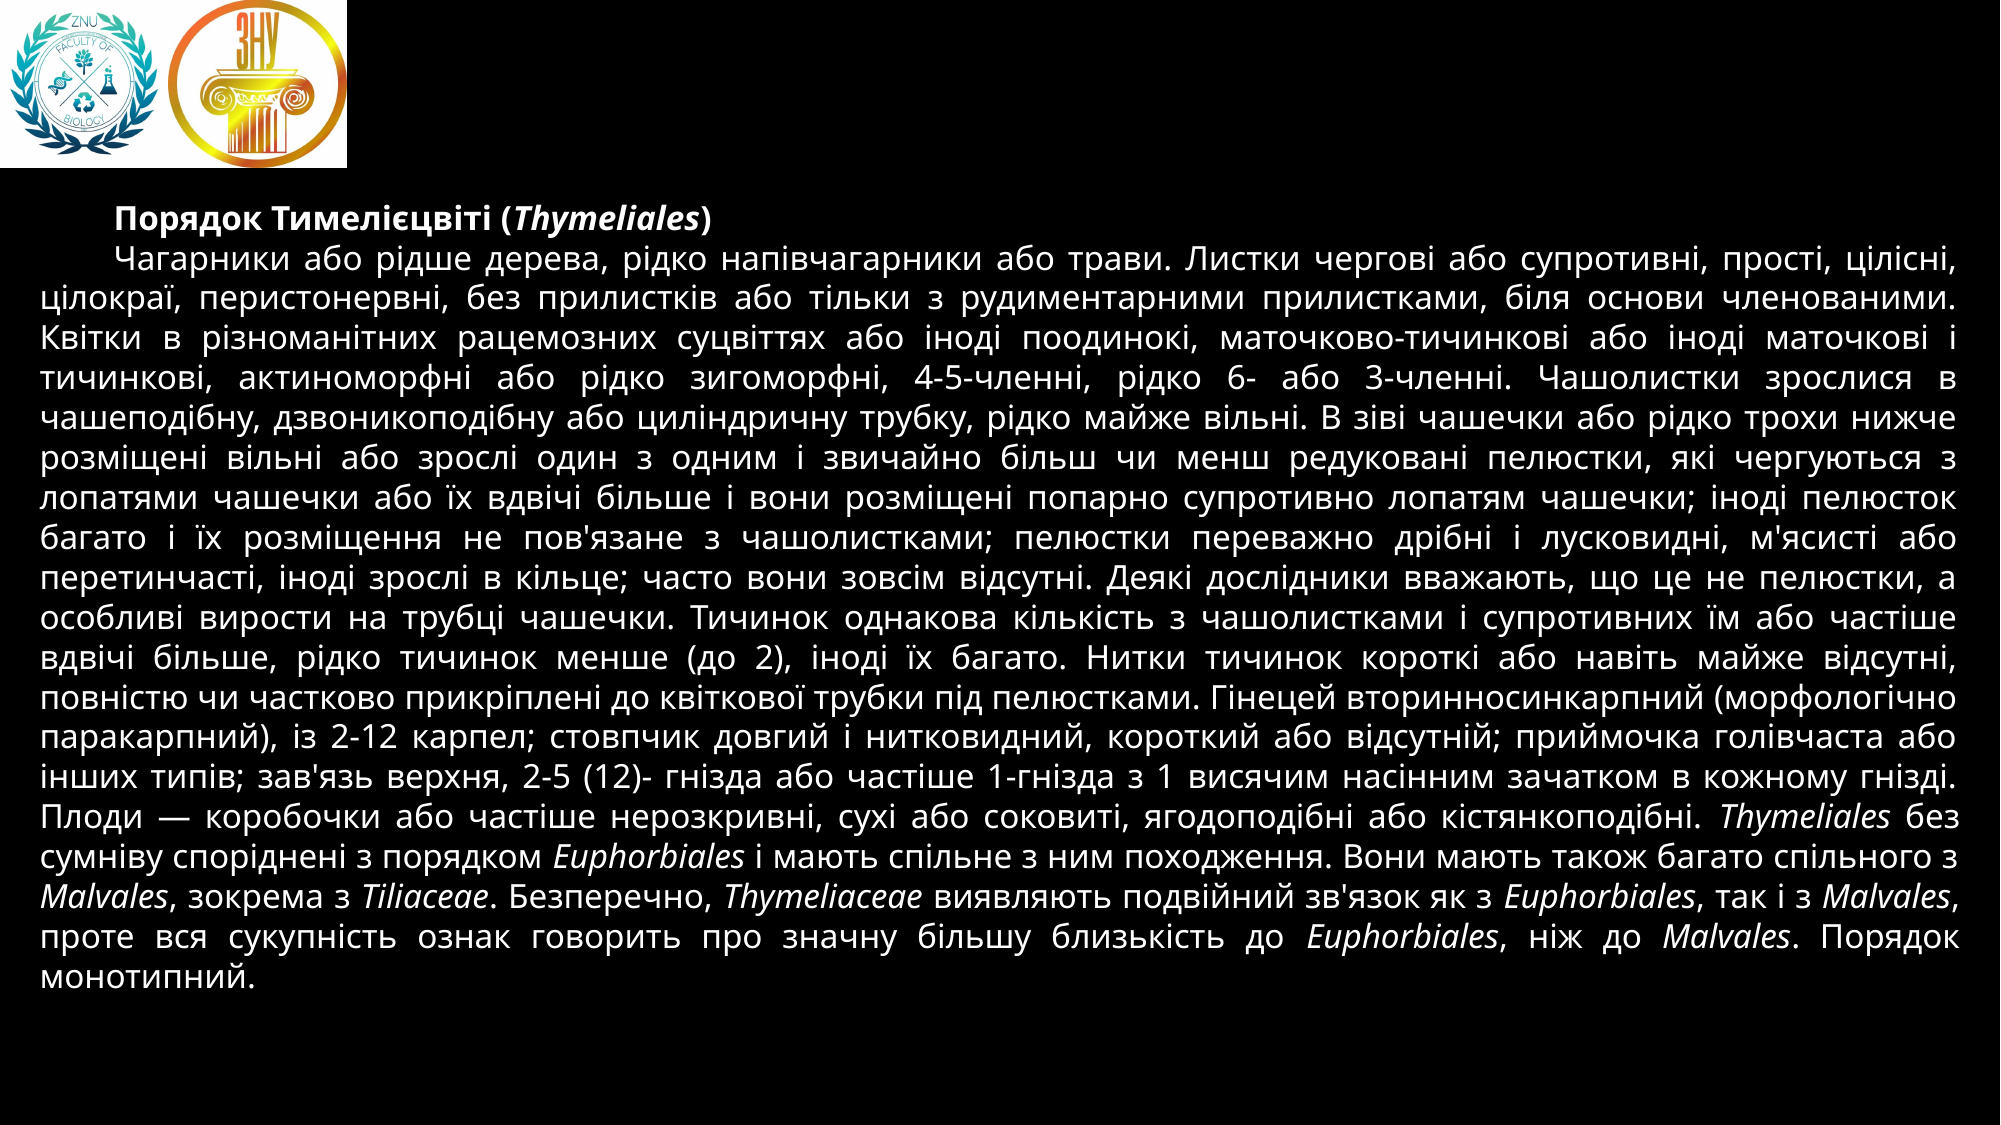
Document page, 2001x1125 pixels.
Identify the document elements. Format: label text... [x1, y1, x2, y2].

picture [0, 0, 347, 168]
text_box Порядок Тимелієцвіті (Thymeliales) Чагарники або рідше дерева, рідко напівчагарники або трави. Листки чергові або супротивні, прості, цілісні, цілокраї, перистонервні, без прилистків або тільки з рудиментарними прилистками, біля основи членованими. Квітки в різноманітних рацемозних суцвіттях або іноді поодинокі, маточково-тичинкові або іноді маточкові і тичинкові, актиноморфні або рідко зигоморфні, 4-5-членні, рідко 6- або 3-членні. Чашолистки зрослися в чашеподібну, дзвоникоподібну або циліндричну трубку, рідко майже вільні. В зіві чашечки або рідко трохи нижче розміщені вільні або зрослі один з одним і звичайно більш чи менш редуковані пелюстки, які чергуються з лопатями чашечки або їх вдвічі більше і вони розміщені попарно супротивно лопатям чашечки; іноді пелюсток багато і їх розміщення не пов'язане з чашолистками; пелюстки переважно дрібні і лусковидні, м'ясисті або перетинчасті, іноді зрослі в кільце; часто вони зовсім відсутні. Деякі дослідники вважають, що це не пелюстки, а особливі вирости на трубці чашечки. Тичинок однакова кількість з чашолистками і супротивних їм або частіше вдвічі більше, рідко тичинок менше (до 2), іноді їх багато. Нитки тичинок короткі або навіть майже відсутні, повністю чи частково прикріплені до квіткової трубки під пелюстками. Гінецей вторинносинкарпний (морфологічно паракарпний), із 2-12 карпел; стовпчик довгий і нитковидний, короткий або відсутній; приймочка голівчаста або інших типів; зав'язь верхня, 2-5 (12)- гнізда або частіше 1-гнізда з 1 висячим насінним зачатком в кожному гнізді. Плоди — коробочки або частіше нерозкривні, сухі або соковиті, ягодоподібні або кістянкоподібні. Thymeliales без сумніву споріднені з порядком Euphorbiales і мають спільне з ним походження. Вони мають також багато спільного з Malvales, зокрема з Тiliасеае. Безперечно, Thymeliaceae виявляють подвійний зв'язок як з Euphorbiales, так і з Malvales, проте вся сукупність ознак говорить про значну більшу близькість до Euphorbiales, ніж до Malvales. Порядок монотипний. [24, 189, 1975, 1003]
